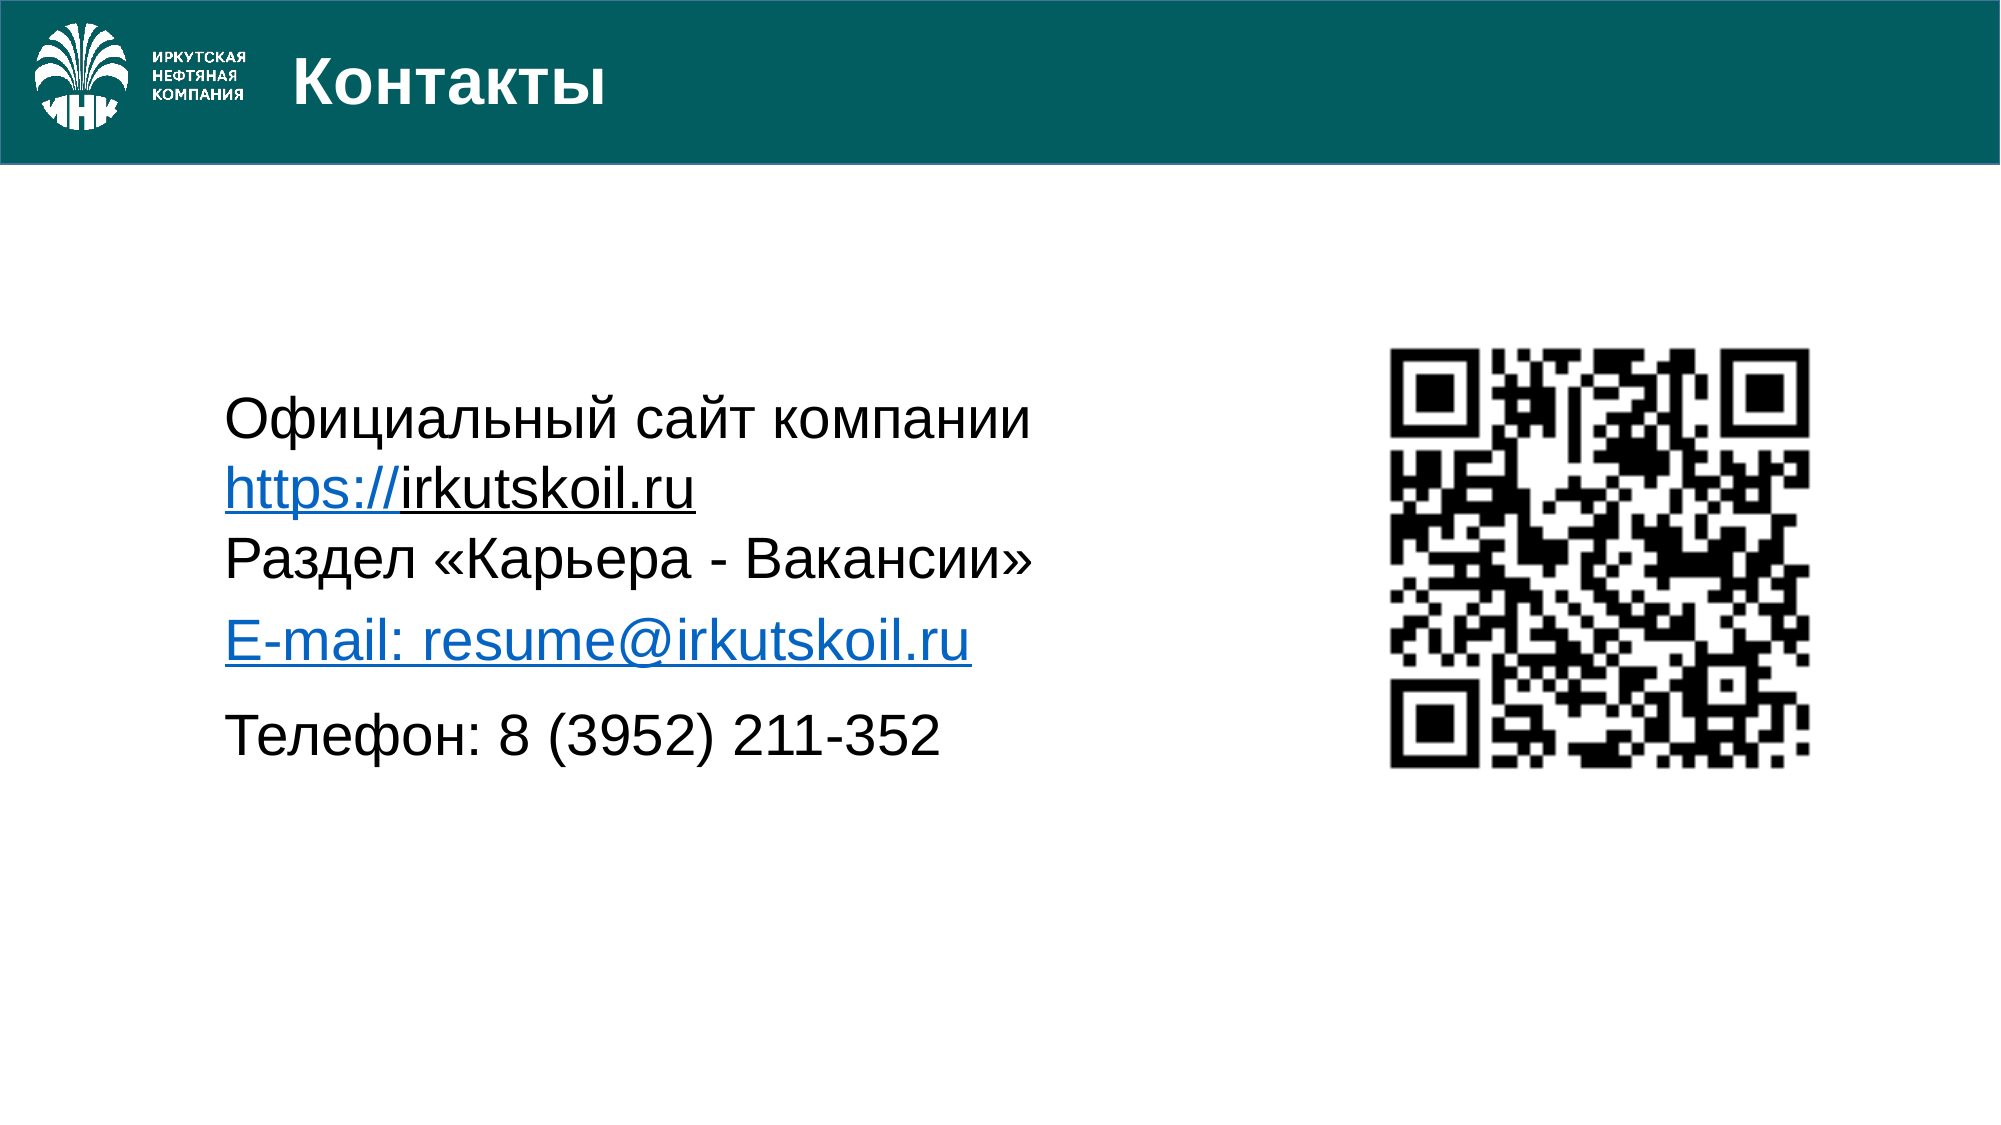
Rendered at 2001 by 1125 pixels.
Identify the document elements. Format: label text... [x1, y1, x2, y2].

text_box Контакты [277, 30, 1920, 126]
text_box [0, 0, 2000, 165]
text_box Официальный сайт компании https://irkutskoil.ru Раздел «Карьера - Вакансии» E-mail: resume@irkutskoil.ru Телефон: 8 (3952) 211-352 [209, 372, 1277, 775]
picture [28, 16, 250, 137]
picture [1341, 299, 1861, 820]
